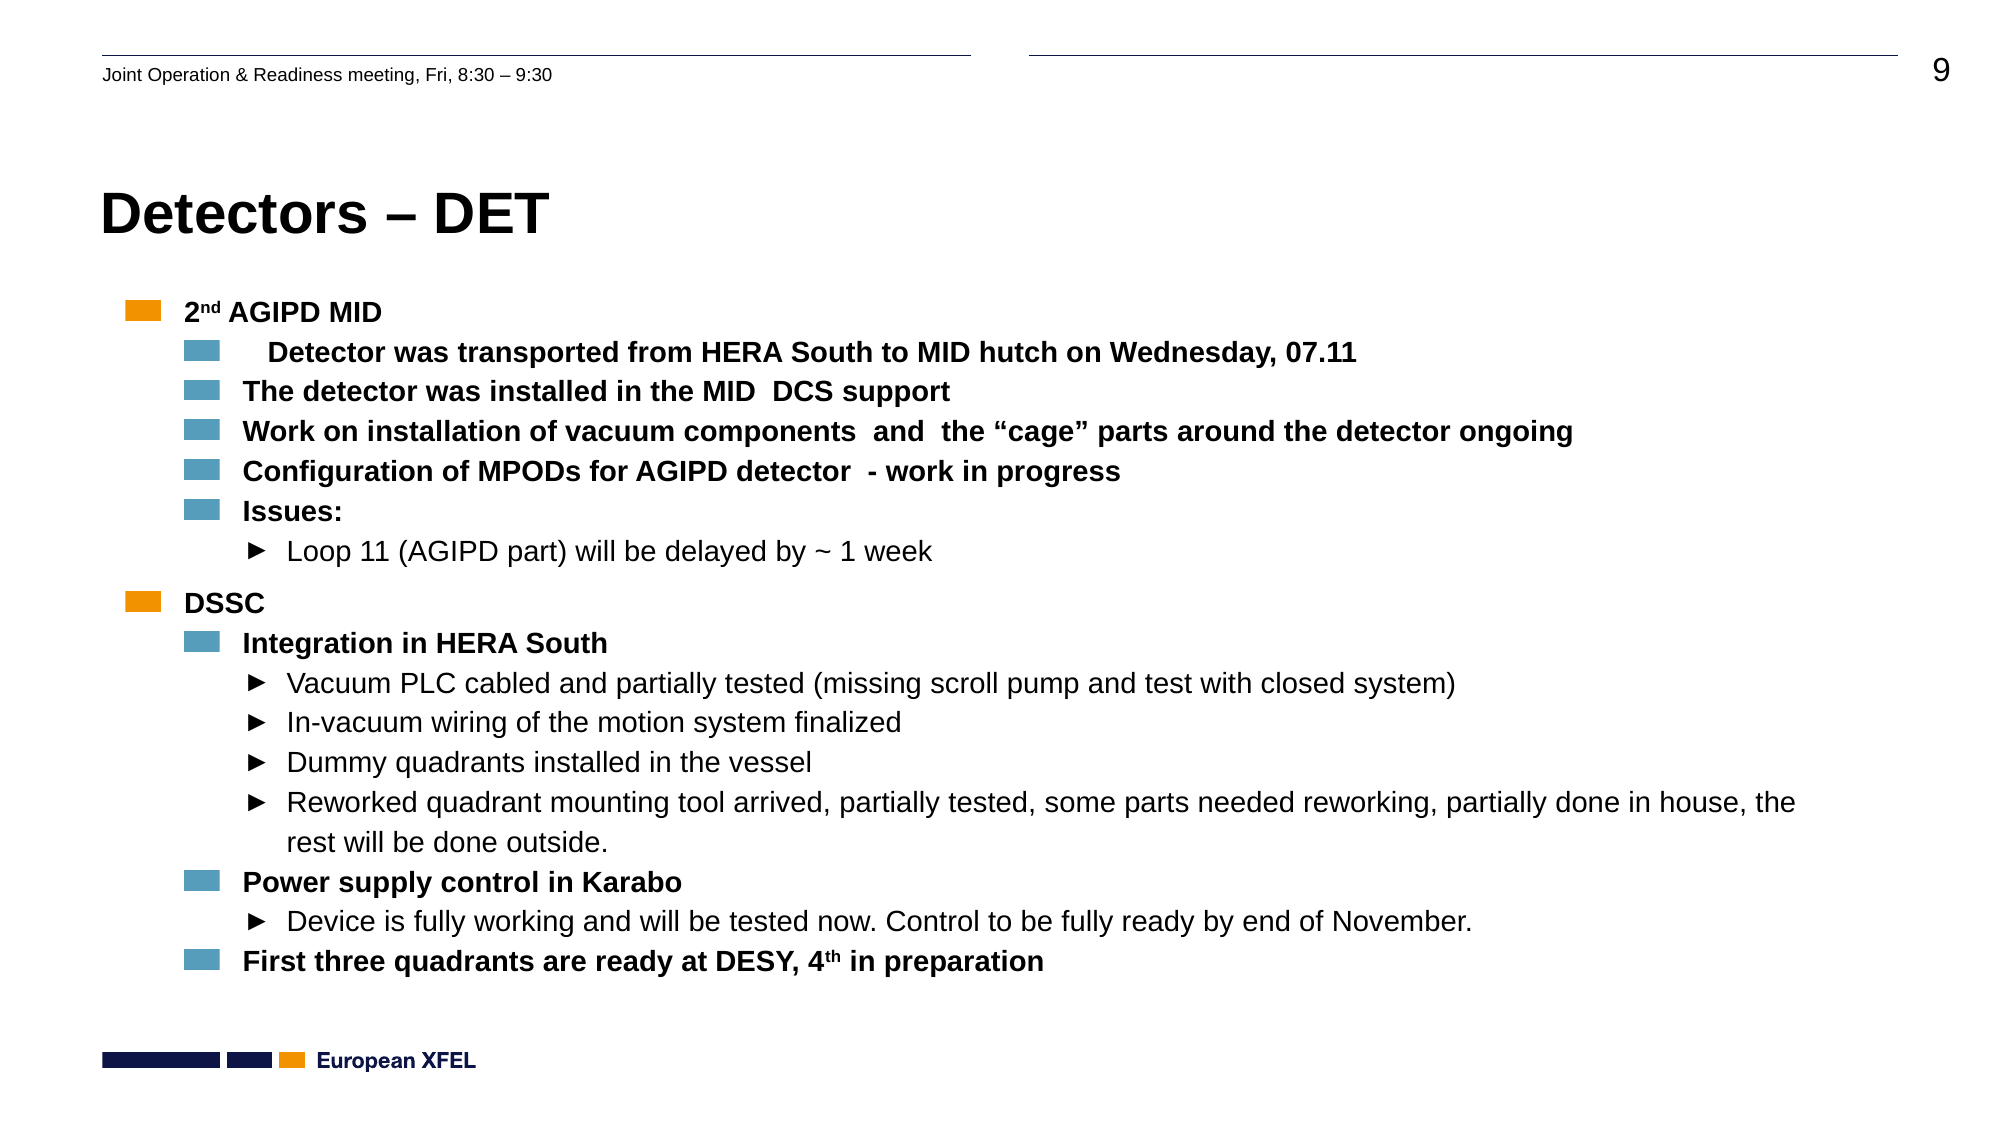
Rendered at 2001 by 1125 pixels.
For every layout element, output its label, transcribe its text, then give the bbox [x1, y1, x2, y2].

list 2nd AGIPD MID Detector was transported from HERA South to MID hutch on Wednesday, 07.11 The detector was installed in the MID DCS support Work on installation of vacuum components and the “cage” parts around the detector ongoing Configuration of MPODs for AGIPD detector - work in progress Issues: Loop 11 (AGIPD part) will be delayed by ~ 1 week DSSC Integration in HERA South Vacuum PLC cabled and partially tested (missing scroll pump and test with closed system) In-vacuum wiring of the motion system finalized Dummy quadrants installed in the vessel Reworked quadrant mounting tool arrived, partially tested, some parts needed reworking, partially done in house, the rest will be done outside. Power supply control in Karabo Device is fully working and will be tested now. Control to be fully ready by end of November. First three quadrants are ready at DESY, 4th in preparation [125, 288, 1843, 994]
title Detectors – DET [100, 116, 1898, 245]
